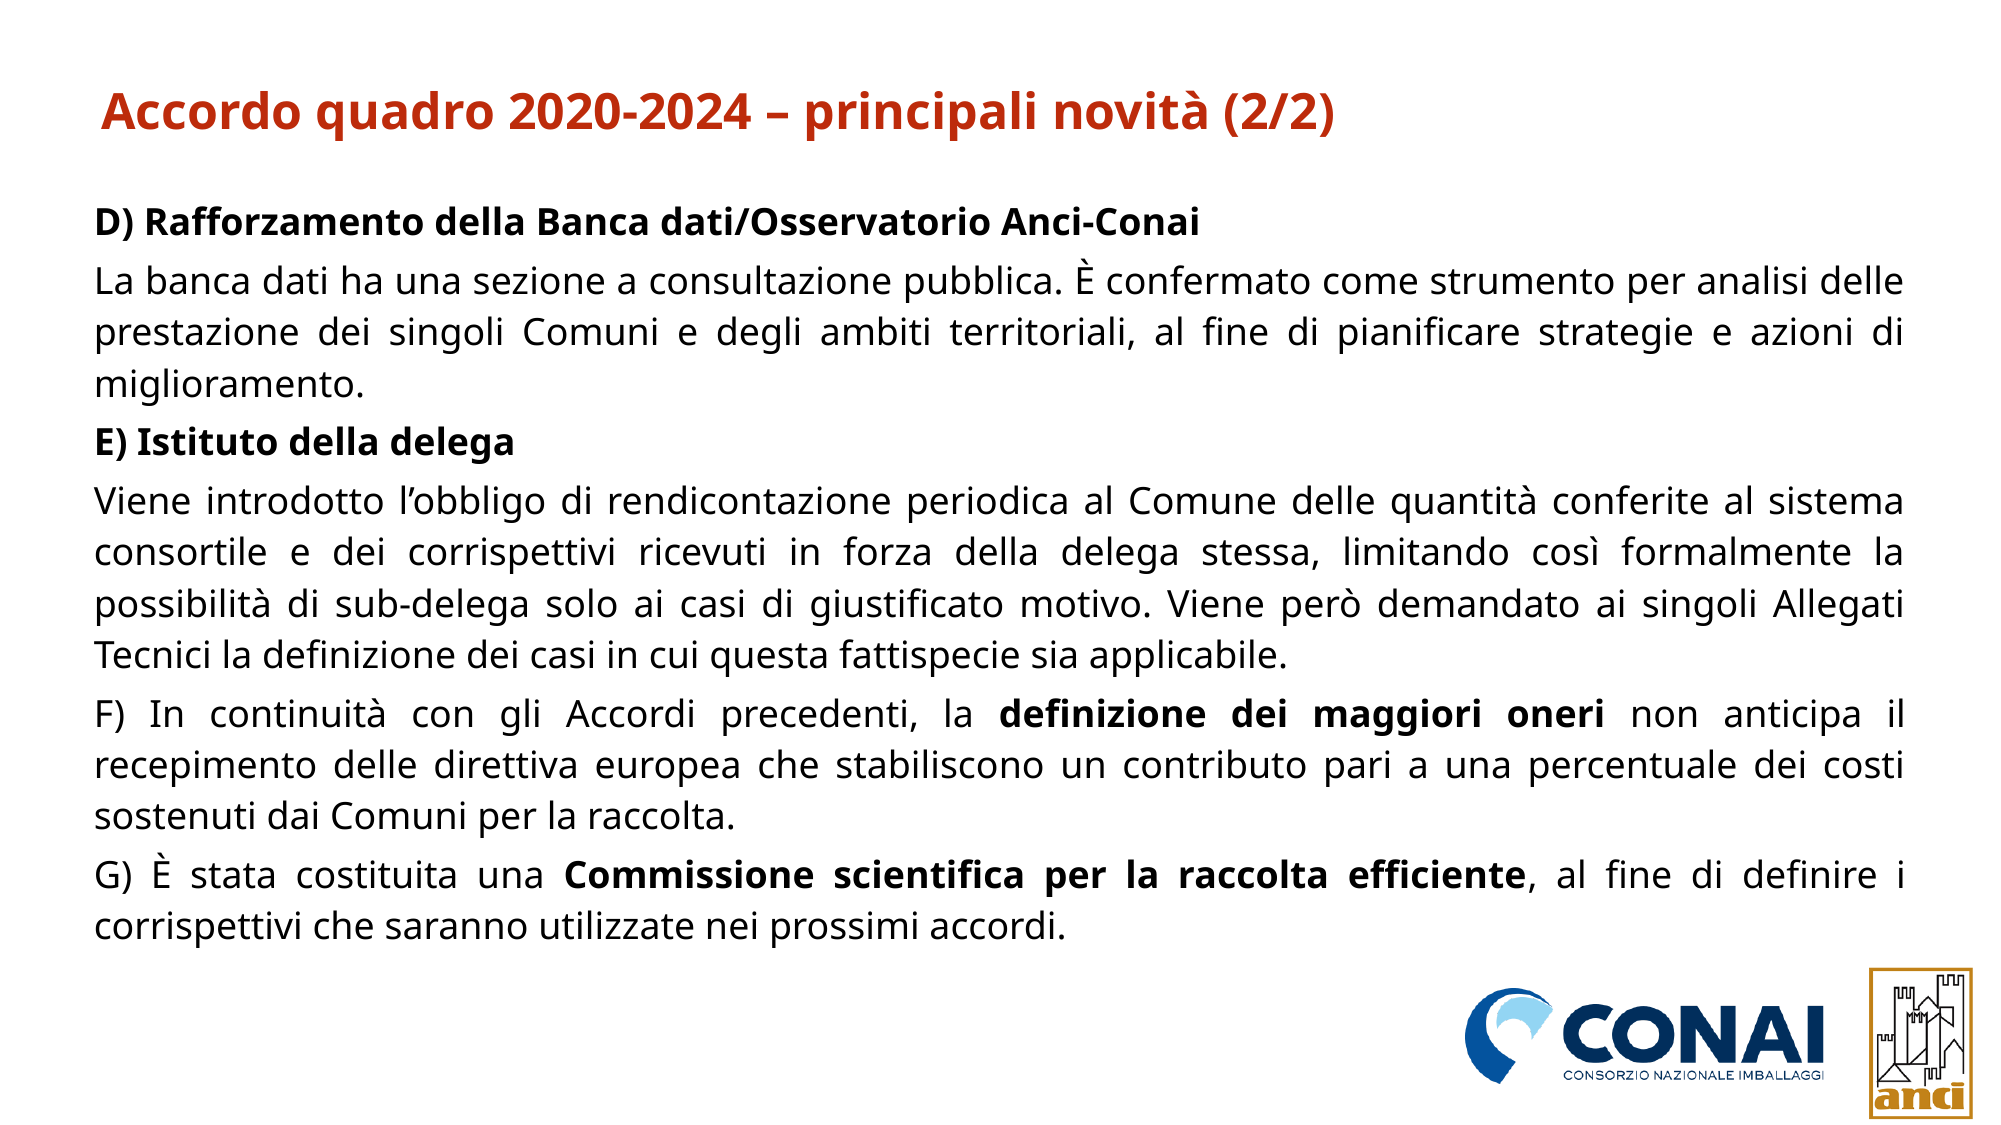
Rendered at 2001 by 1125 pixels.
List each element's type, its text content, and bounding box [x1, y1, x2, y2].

picture [1464, 987, 1824, 1085]
picture [1838, 961, 2001, 1125]
list D) Rafforzamento della Banca dati/Osservatorio Anci-Conai La banca dati ha una sezione a consultazione pubblica. È confermato come strumento per analisi delle prestazione dei singoli Comuni e degli ambiti territoriali, al fine di pianificare strategie e azioni di miglioramento. E) Istituto della delega Viene introdotto l’obbligo di rendicontazione periodica al Comune delle quantità conferite al sistema consortile e dei corrispettivi ricevuti in forza della delega stessa, limitando così formalmente la possibilità di sub-delega solo ai casi di giustificato motivo. Viene però demandato ai singoli Allegati Tecnici la definizione dei casi in cui questa fattispecie sia applicabile. F) In continuità con gli Accordi precedenti, la definizione dei maggiori oneri non anticipa il recepimento delle direttiva europea che stabiliscono un contributo pari a una percentuale dei costi sostenuti dai Comuni per la raccolta. G) È stata costituita una Commissione scientifica per la raccolta efficiente, al fine di definire i corrispettivi che saranno utilizzate nei prossimi accordi. [78, 184, 1922, 941]
list Accordo quadro 2020-2024 – principali novità (2/2) [86, 78, 1930, 185]
